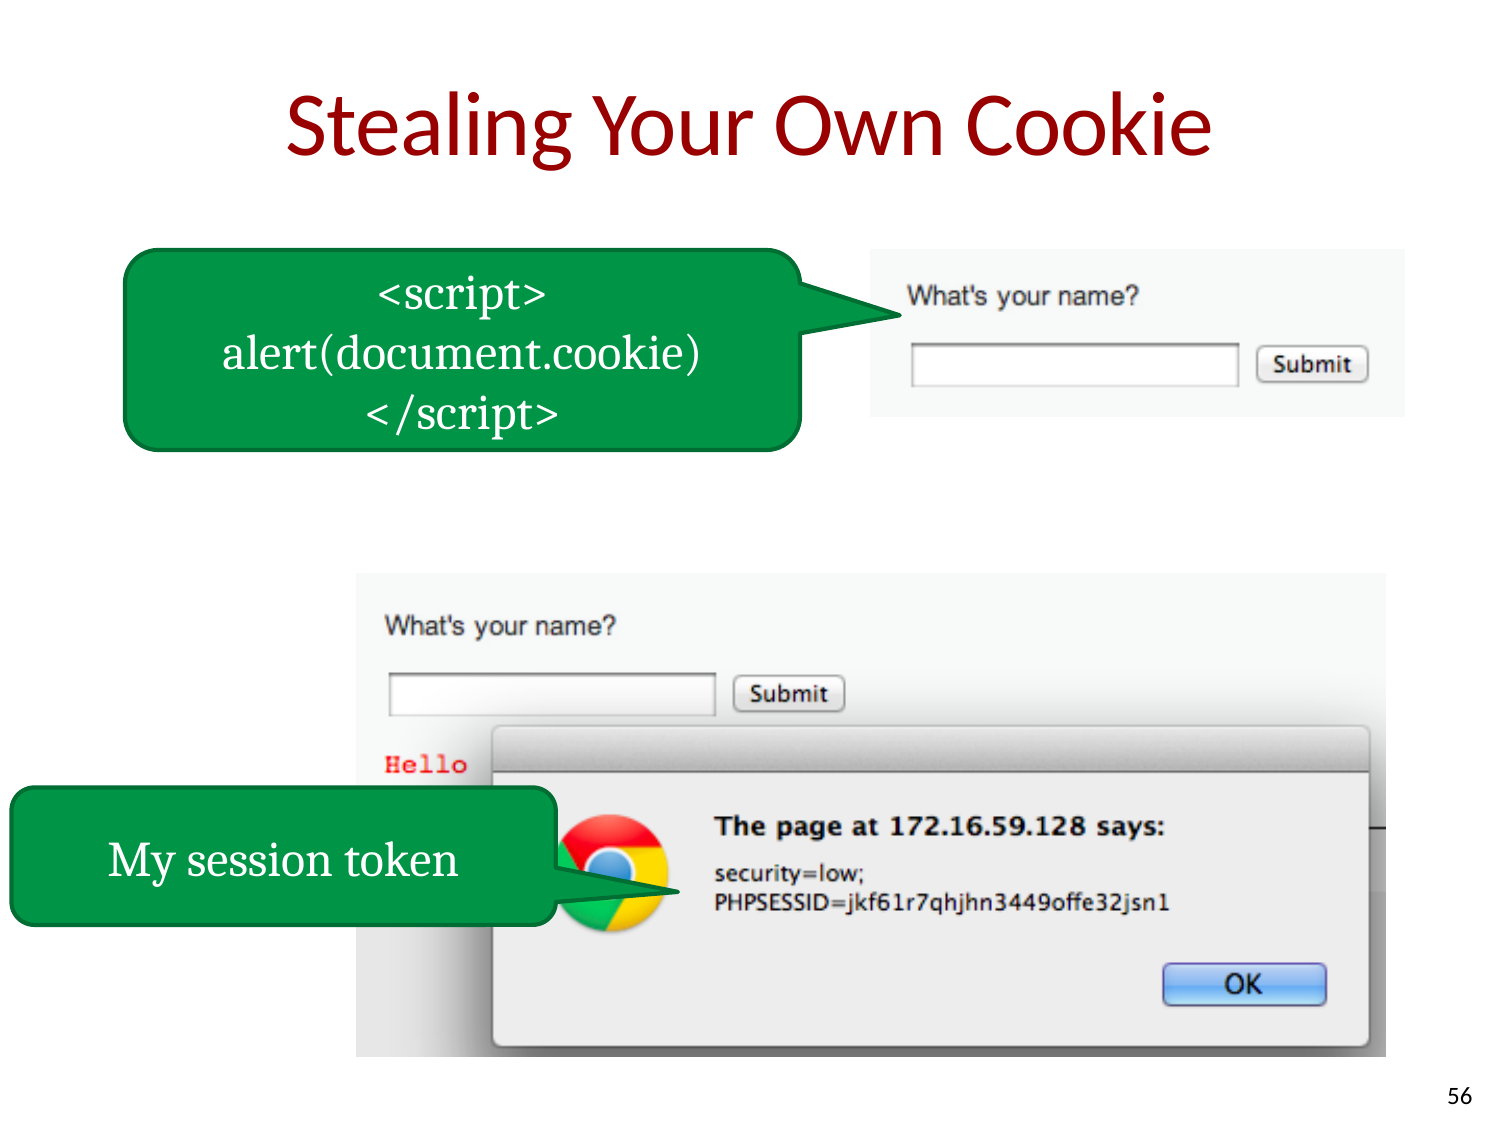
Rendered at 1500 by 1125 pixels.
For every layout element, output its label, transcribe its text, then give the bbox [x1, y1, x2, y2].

text_box <script> alert(document.cookie) </script> [122, 247, 865, 453]
title Stealing Your Own Cookie [75, 24, 1425, 213]
slide_number 56 [1137, 1065, 1488, 1125]
picture [356, 573, 1386, 1058]
picture [870, 249, 1405, 417]
text_box My session token [9, 785, 350, 928]
